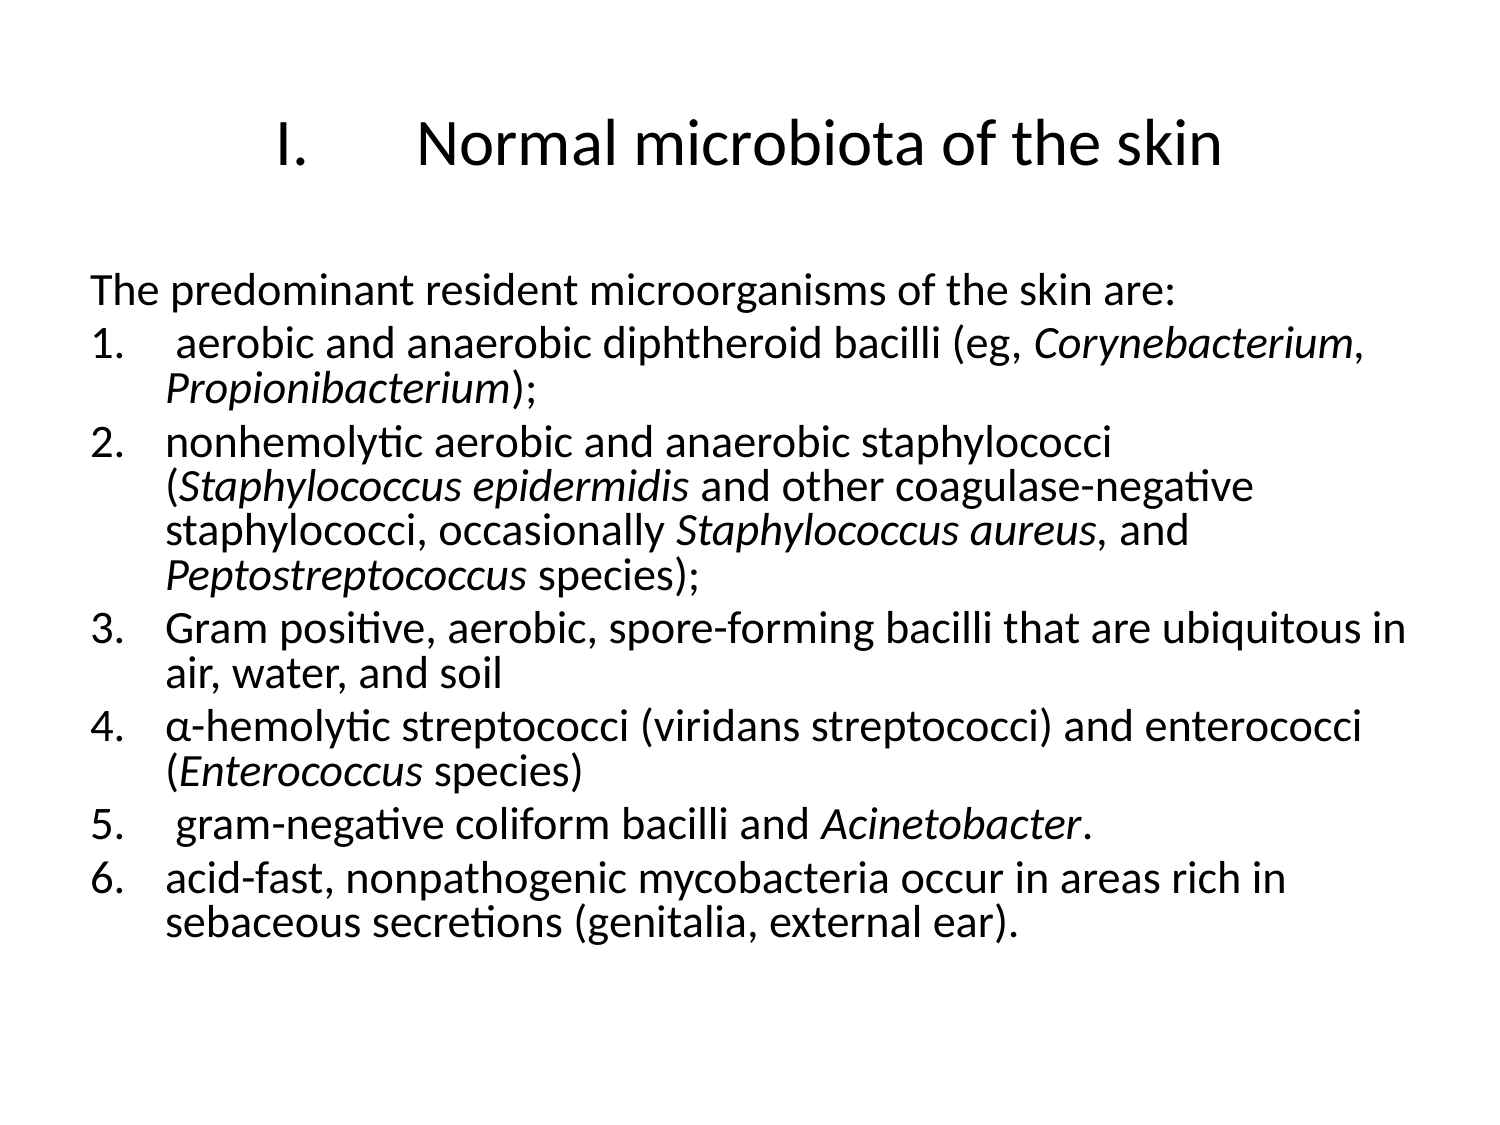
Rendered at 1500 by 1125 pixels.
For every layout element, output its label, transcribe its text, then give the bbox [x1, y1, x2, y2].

text_box Normal microbiota of the skin [74, 45, 1425, 233]
list The predominant resident microorganisms of the skin are: aerobic and anaerobic diphtheroid bacilli (eg, Corynebacterium, Propionibacterium); nonhemolytic aerobic and anaerobic staphylococci (Staphylococcus epidermidis and other coagulase-negative staphylococci, occasionally Staphylococcus aureus, and Peptostreptococcus species); Gram positive, aerobic, spore-forming bacilli that are ubiquitous in air, water, and soil α-hemolytic streptococci (viridans streptococci) and enterococci (Enterococcus species) gram-negative coliform bacilli and Acinetobacter. acid-fast, nonpathogenic mycobacteria occur in areas rich in sebaceous secretions (genitalia, external ear). [75, 262, 1425, 1005]
